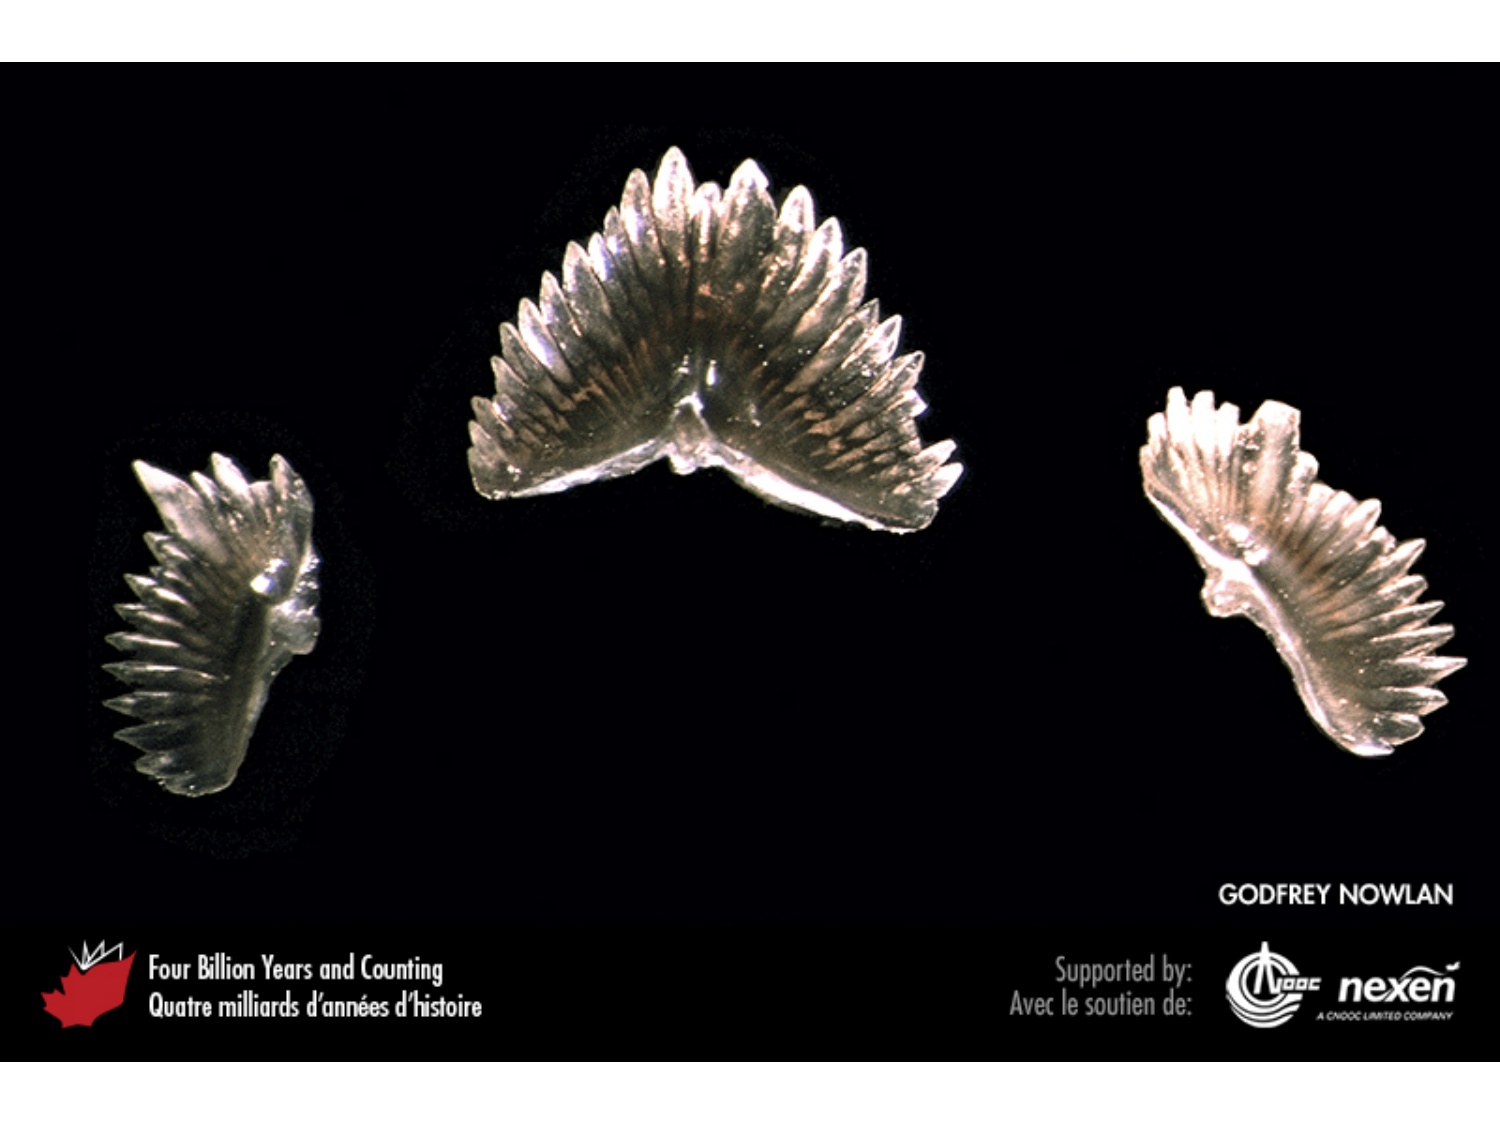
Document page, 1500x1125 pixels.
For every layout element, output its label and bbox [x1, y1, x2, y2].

picture [0, 62, 1500, 1063]
